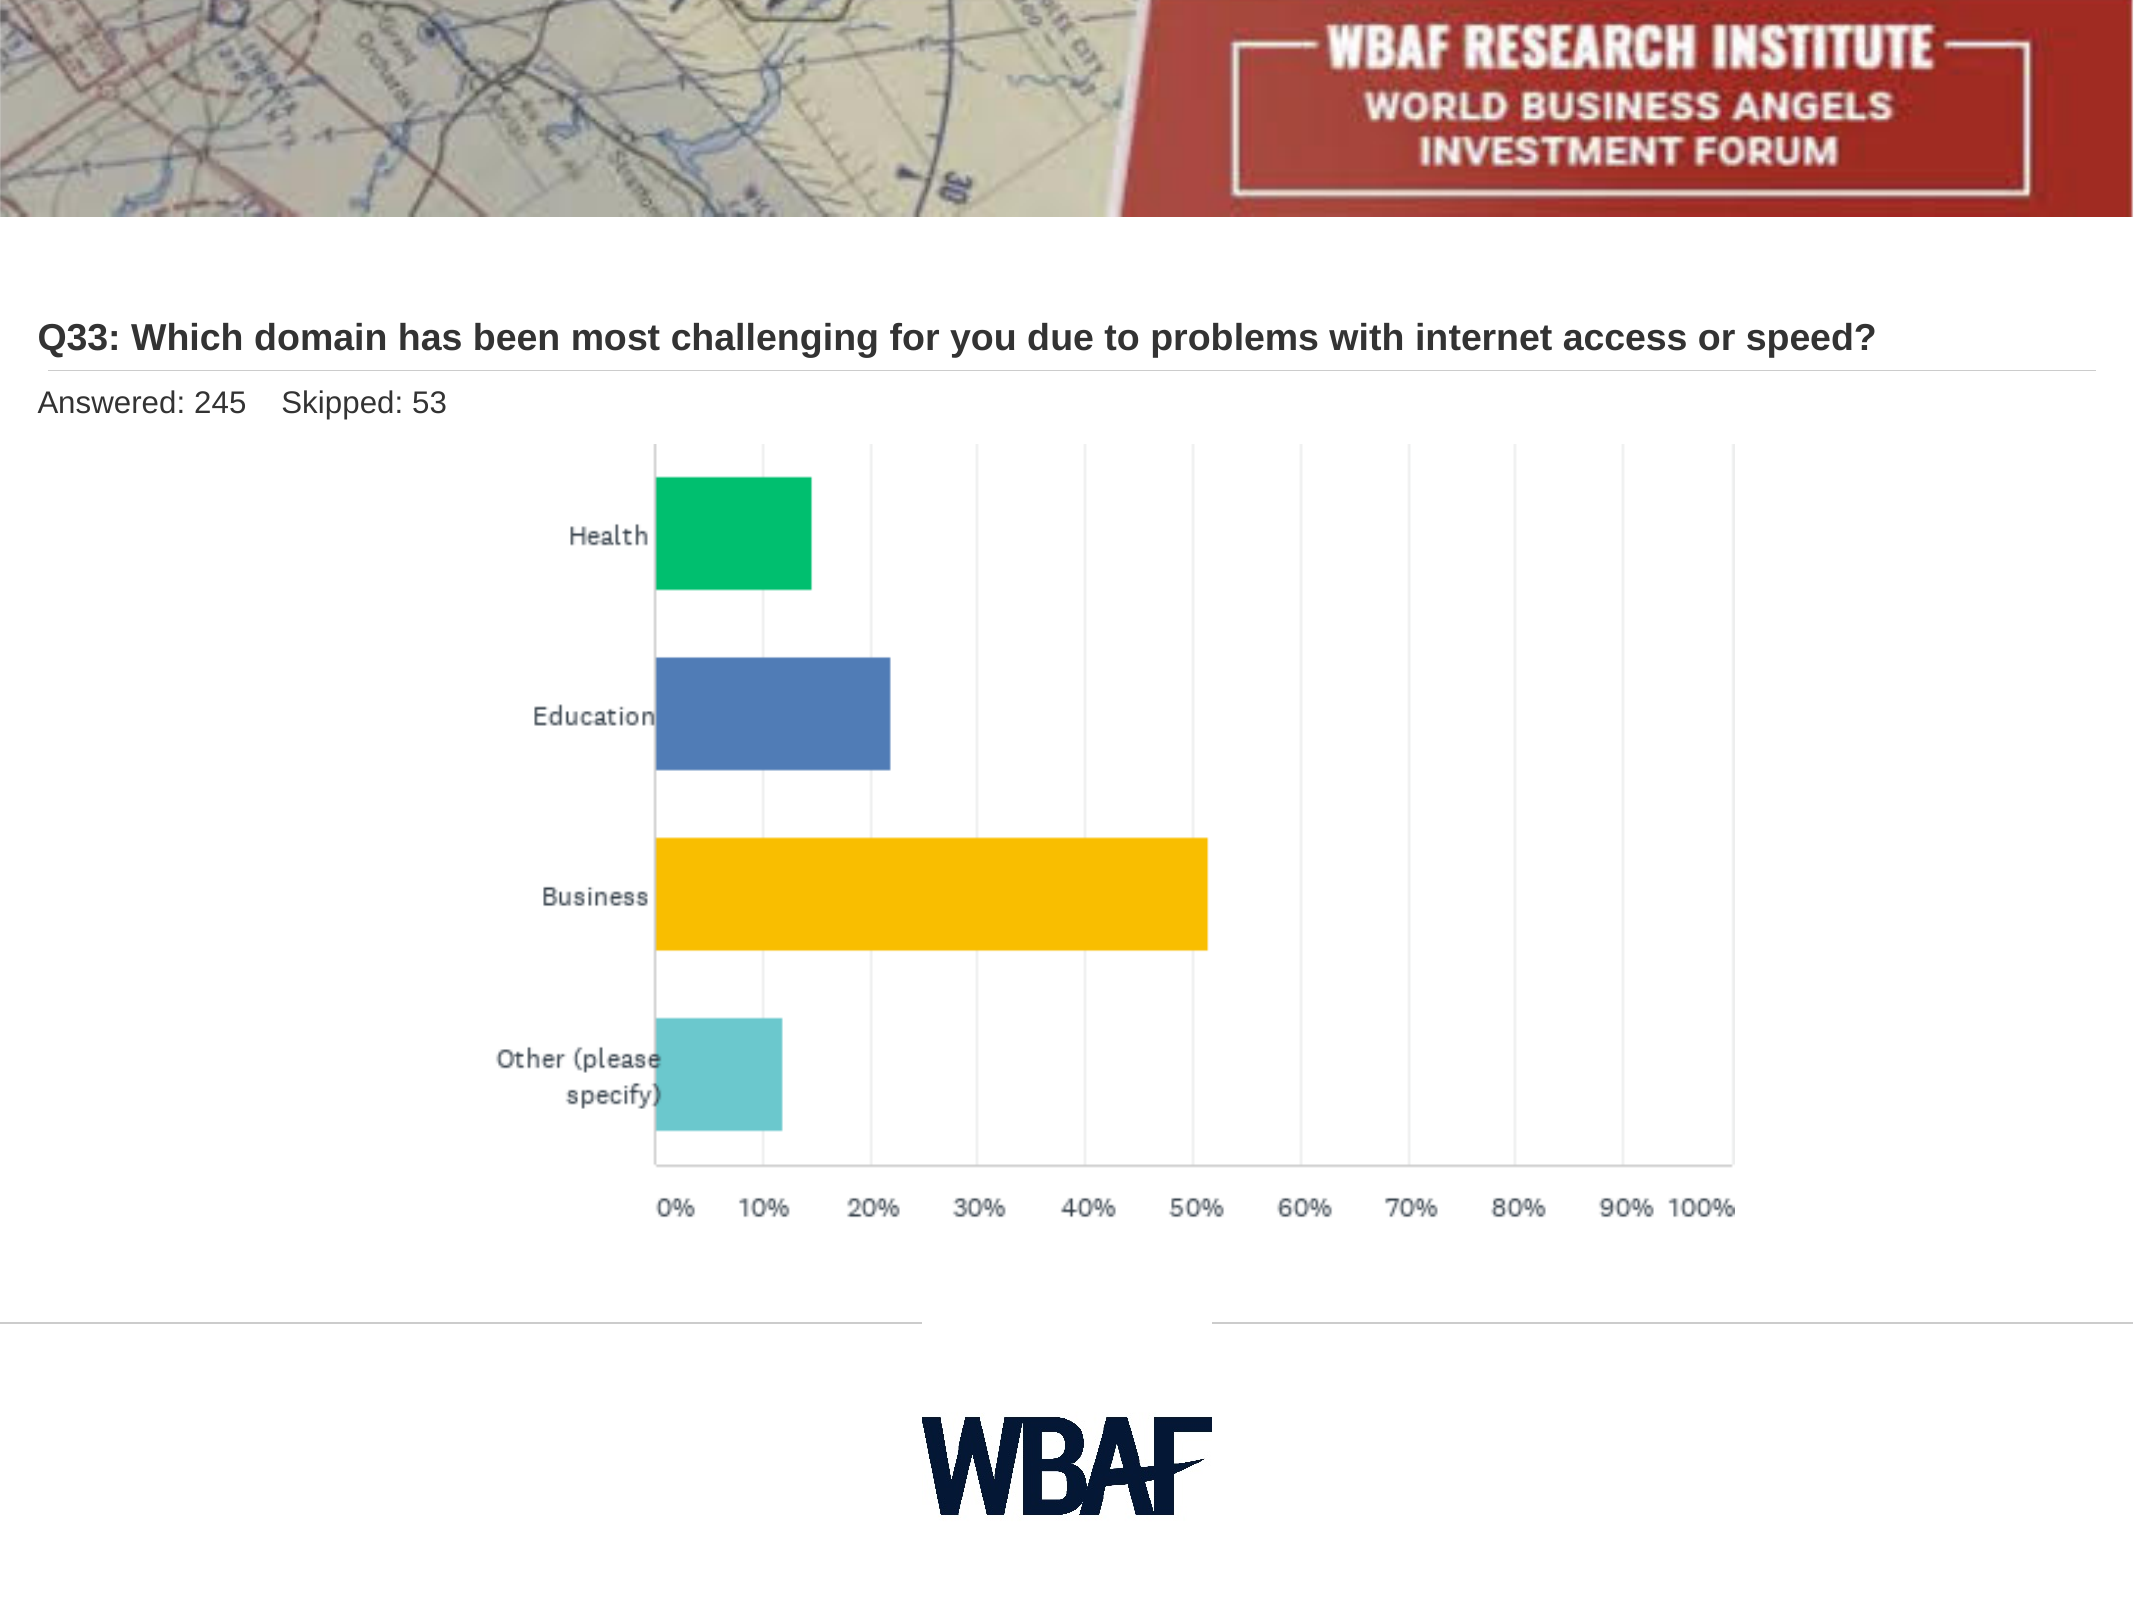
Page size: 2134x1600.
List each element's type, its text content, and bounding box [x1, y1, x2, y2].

picture [0, 0, 2134, 217]
picture [922, 1318, 1212, 1600]
list Answered: 245 Skipped: 53 [26, 371, 1272, 431]
picture [397, 444, 1736, 1278]
title Q33: Which domain has been most challenging for you due to problems with internet access or speed? [26, 277, 1948, 370]
